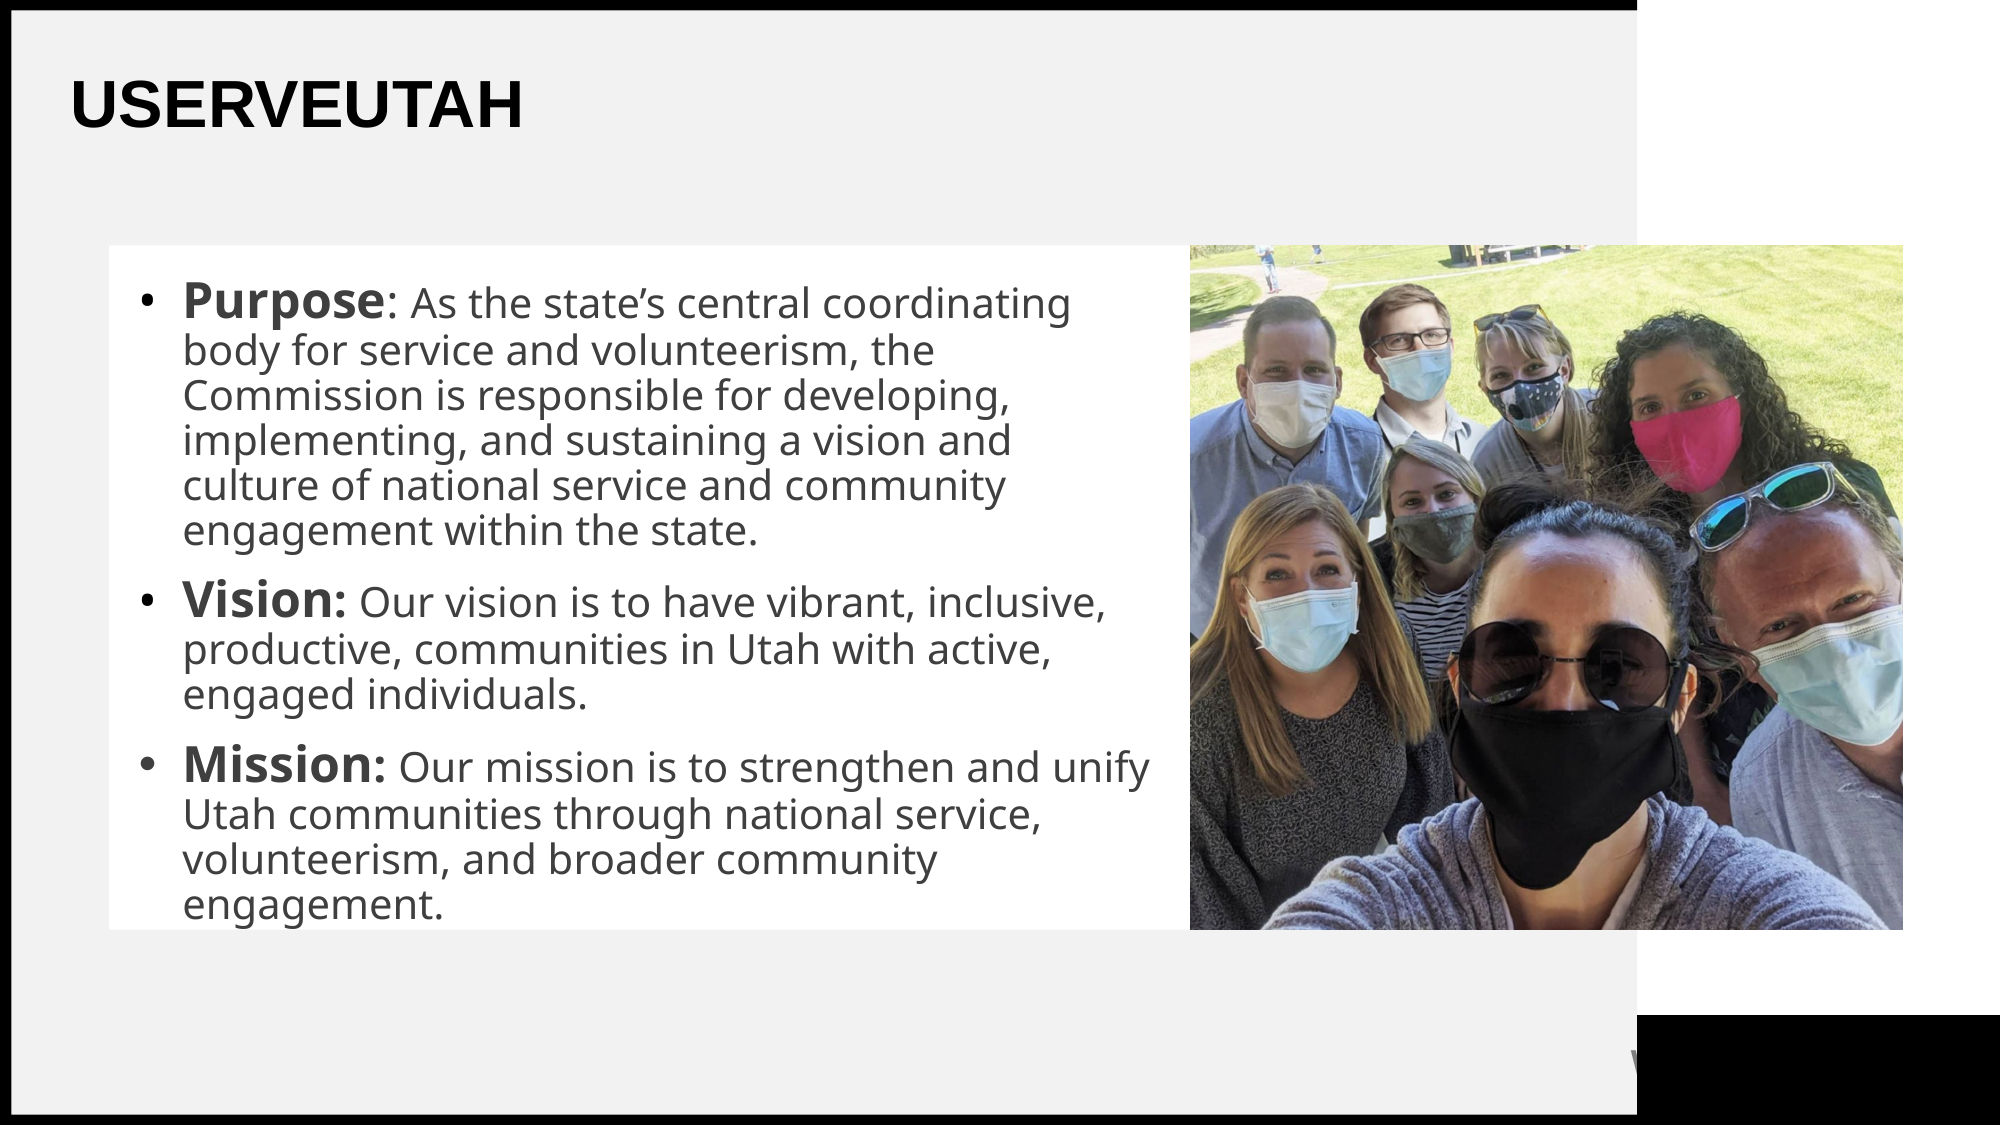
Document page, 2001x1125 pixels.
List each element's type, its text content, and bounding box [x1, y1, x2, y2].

title USERVEUTAH [70, 70, 1569, 142]
list Purpose: As the state’s central coordinating body for service and volunteerism, the Commission is responsible for developing, implementing, and sustaining a vision and culture of national service and community engagement within the state. Vision: Our vision is to have vibrant, inclusive, productive, communities in Utah with active, engaged individuals. Mission: Our mission is to strengthen and unify Utah communities through national service, volunteerism, and broader community engagement. [109, 245, 1187, 930]
picture [1636, 1015, 2000, 1125]
picture [1189, 245, 1903, 930]
